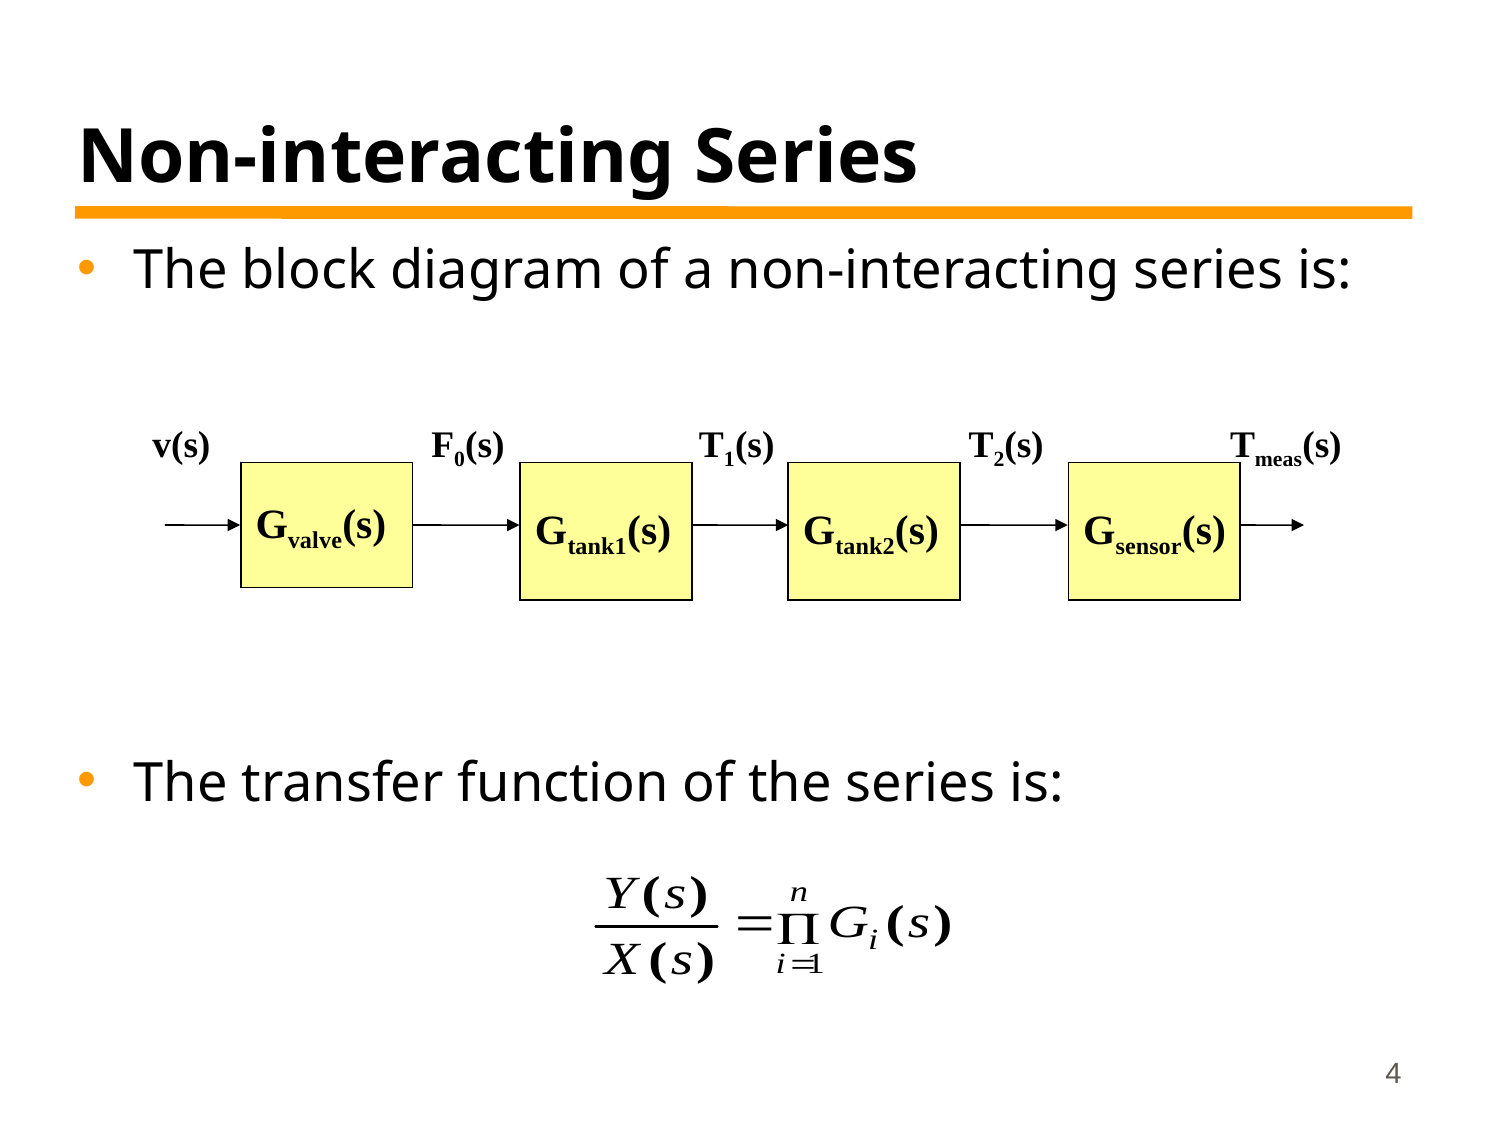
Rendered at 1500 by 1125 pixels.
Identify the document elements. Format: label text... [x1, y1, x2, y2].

text_box The block diagram of a non-interacting series is: The transfer function of the series is: [62, 226, 1413, 1078]
text_box Non-interacting Series [62, 99, 1338, 213]
slide_number 4 [1103, 1021, 1417, 1098]
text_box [584, 862, 961, 997]
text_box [143, 412, 1351, 601]
